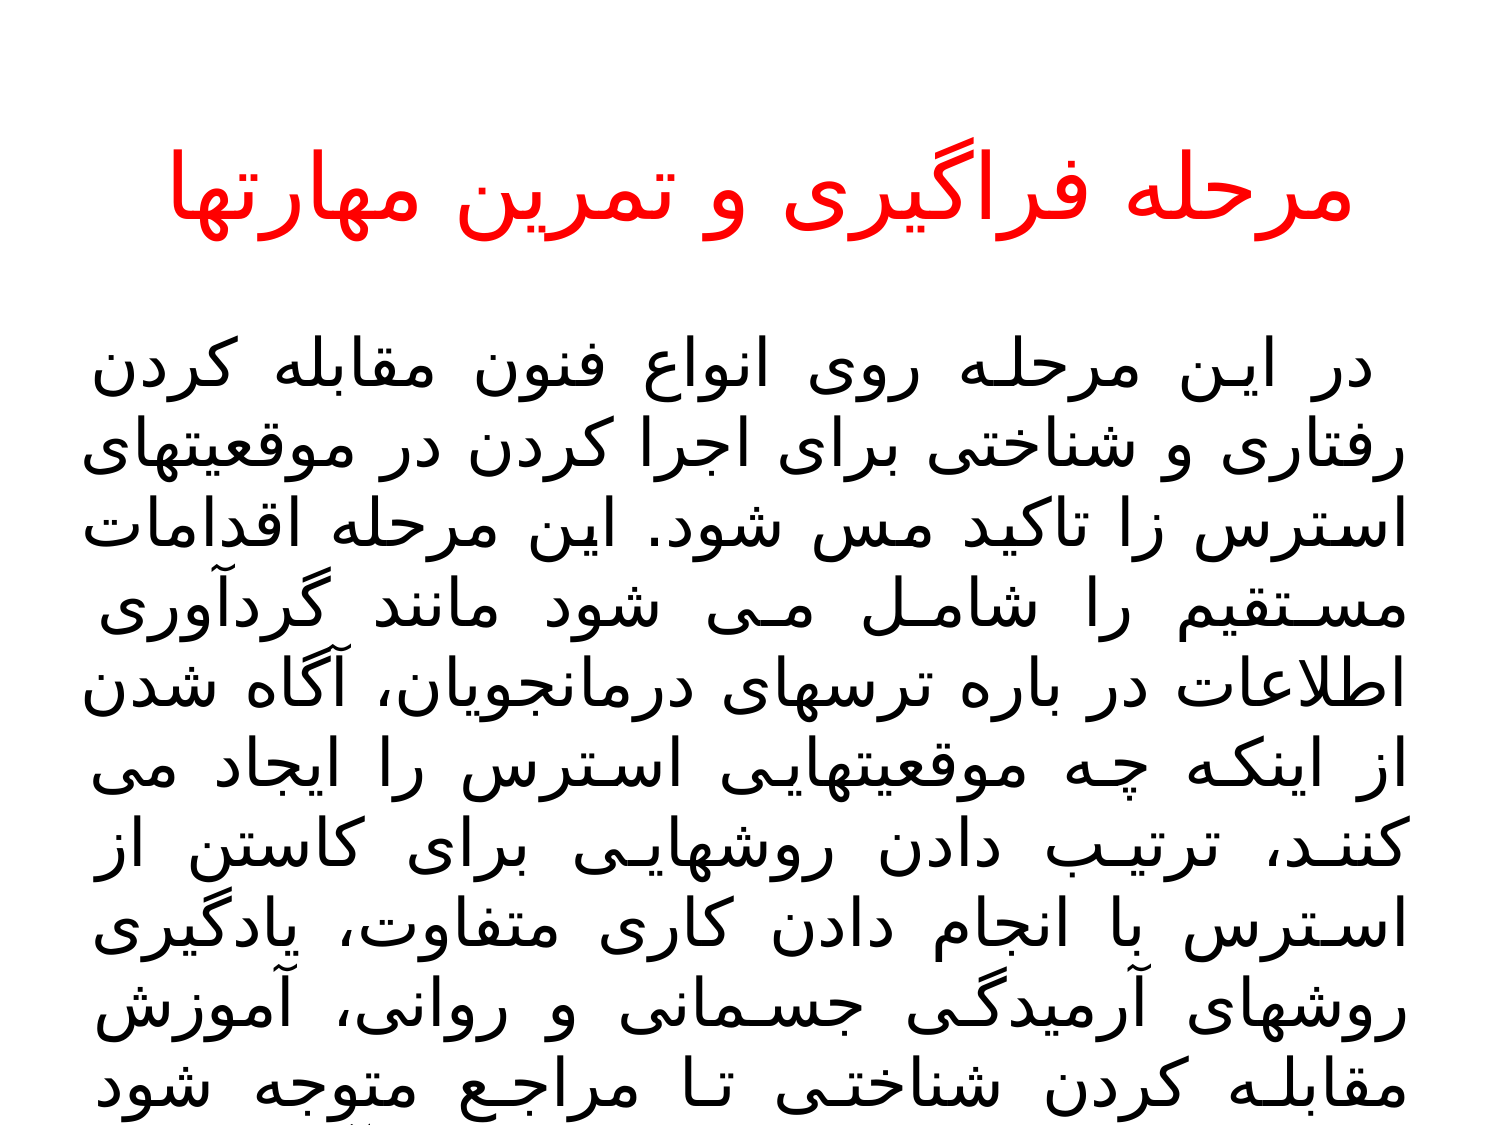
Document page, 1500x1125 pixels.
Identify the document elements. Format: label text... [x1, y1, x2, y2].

subtitle در این مرحله روی انواع فنون مقابله کردن رفتاری و شناختی برای اجرا کردن در موقعیتهای استرس زا تاکید مس شود. این مرحله اقدامات مستقیم را شامل می شود مانند گردآوری اطلاعات در باره ترسهای درمانجویان، آگاه شدن از اینکه چه موقعیتهایی استرس را ایجاد می کنند، ترتیب دادن روشهایی برای کاستن از استرس با انجام دادن کاری متفاوت، یادگیری روشهای آرمیدگی جسمانی و روانی، آموزش مقابله کردن شناختی تا مراجع متوجه شود رفتارهای ناسازگار با گفتگوی درونی آنها ارتباط دارد. [62, 312, 1425, 1075]
title مرحله فراگیری و تمرین مهارتها [125, 62, 1400, 304]
